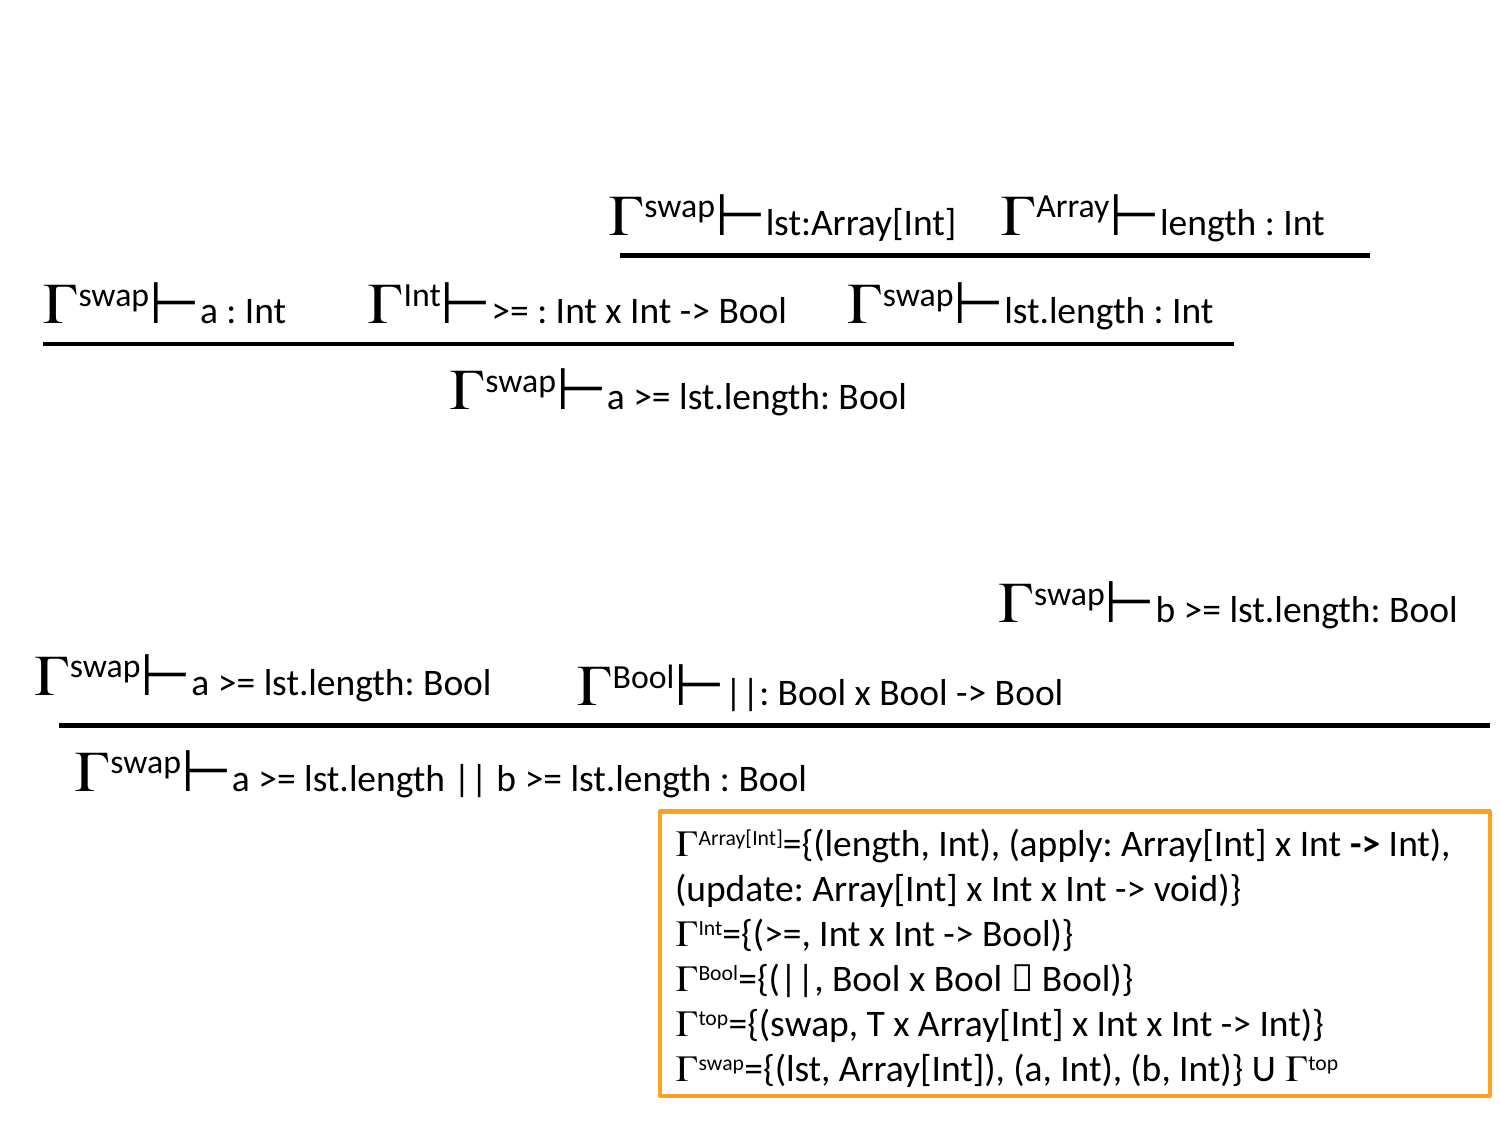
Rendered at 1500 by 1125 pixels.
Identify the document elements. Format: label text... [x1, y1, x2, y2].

text_box Bool⊢||: Bool x Bool -> Bool [561, 639, 1115, 724]
text_box Array[Int]={(length, Int), (apply: Array[Int] x Int -> Int), (update: Array[Int] x Int x Int -> void)} Int={(>=, Int x Int -> Bool)} Bool={(||, Bool x Bool  Bool)} top={(swap, T x Array[Int] x Int x Int -> Int)} swap={(lst, Array[Int]), (a, Int), (b, Int)} U top [658, 809, 1492, 1098]
text_box swap⊢lst.length : Int [831, 263, 1234, 343]
text_box swap⊢a : Int [27, 258, 337, 343]
text_box Array⊢length : Int [996, 169, 1388, 255]
text_box swap⊢a >= lst.length || b >= lst.length : Bool [59, 732, 863, 811]
text_box swap⊢a >= lst.length: Bool [18, 629, 521, 715]
text_box swap⊢b >= lst.length: Bool [982, 557, 1486, 642]
text_box swap⊢a >= lst.length: Bool [434, 353, 937, 429]
text_box swap⊢lst:Array[Int] [593, 169, 996, 255]
text_box Int⊢>= : Int x Int -> Bool [352, 258, 831, 343]
